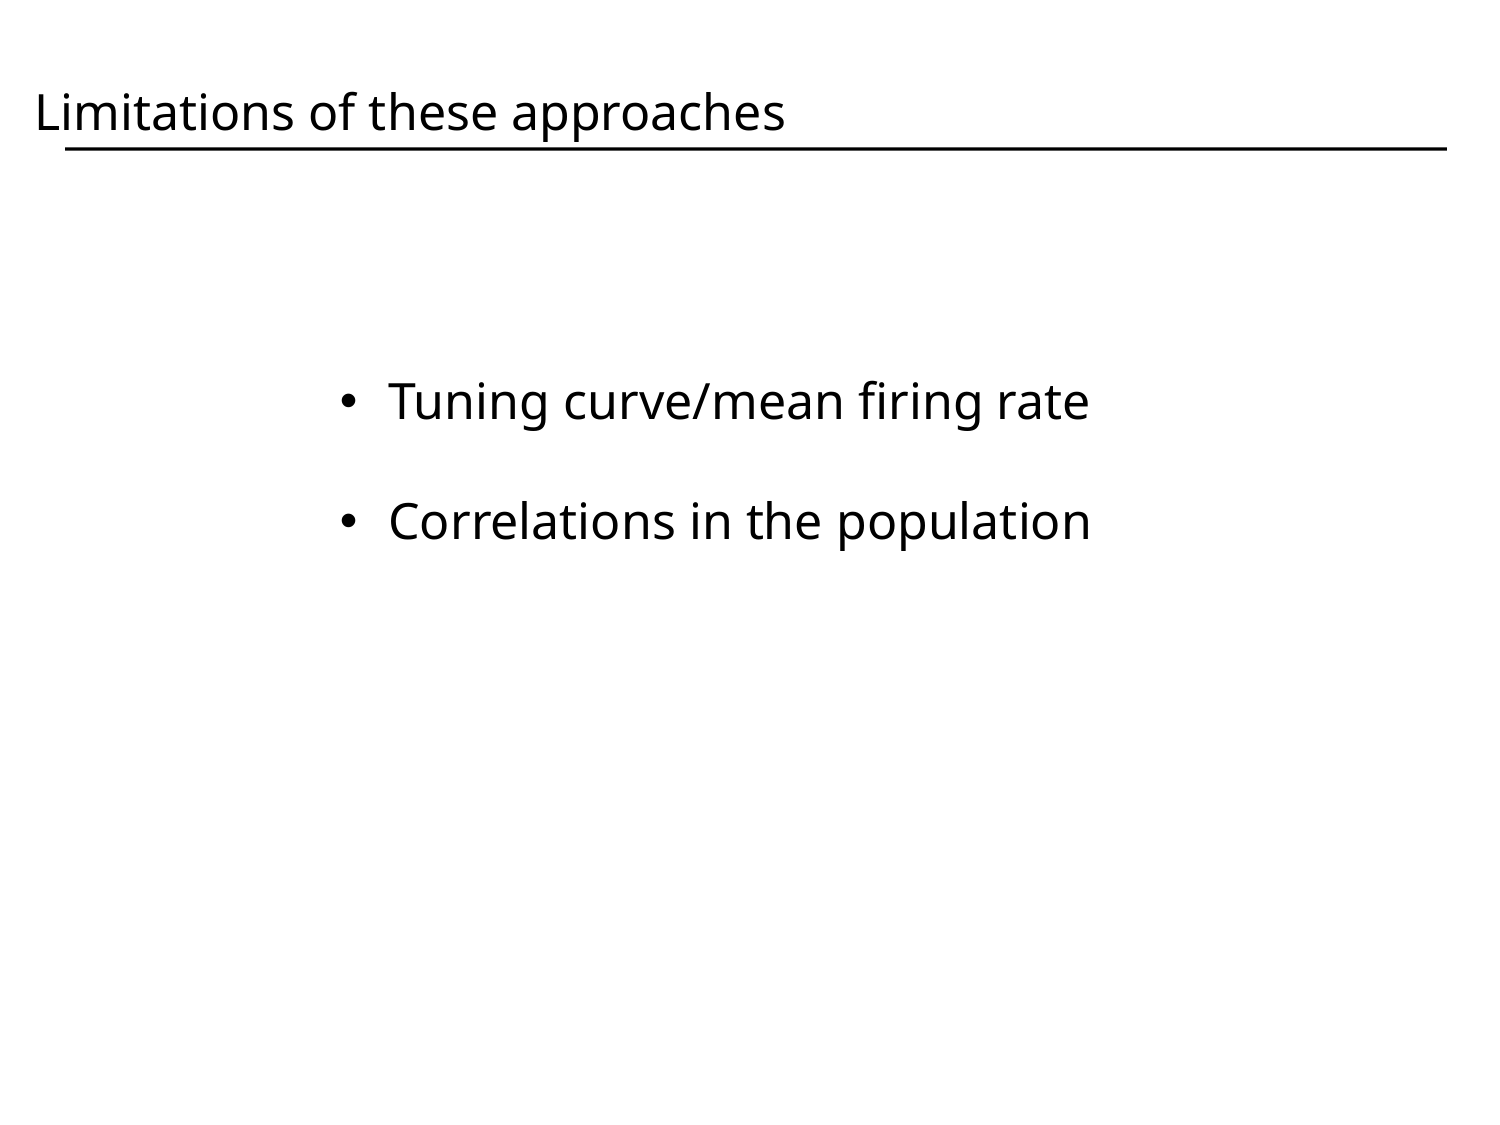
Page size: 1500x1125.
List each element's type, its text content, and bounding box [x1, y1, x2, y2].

text_box Tuning curve/mean firing rate Correlations in the population [325, 362, 1108, 558]
text_box Limitations of these approaches [19, 72, 802, 148]
